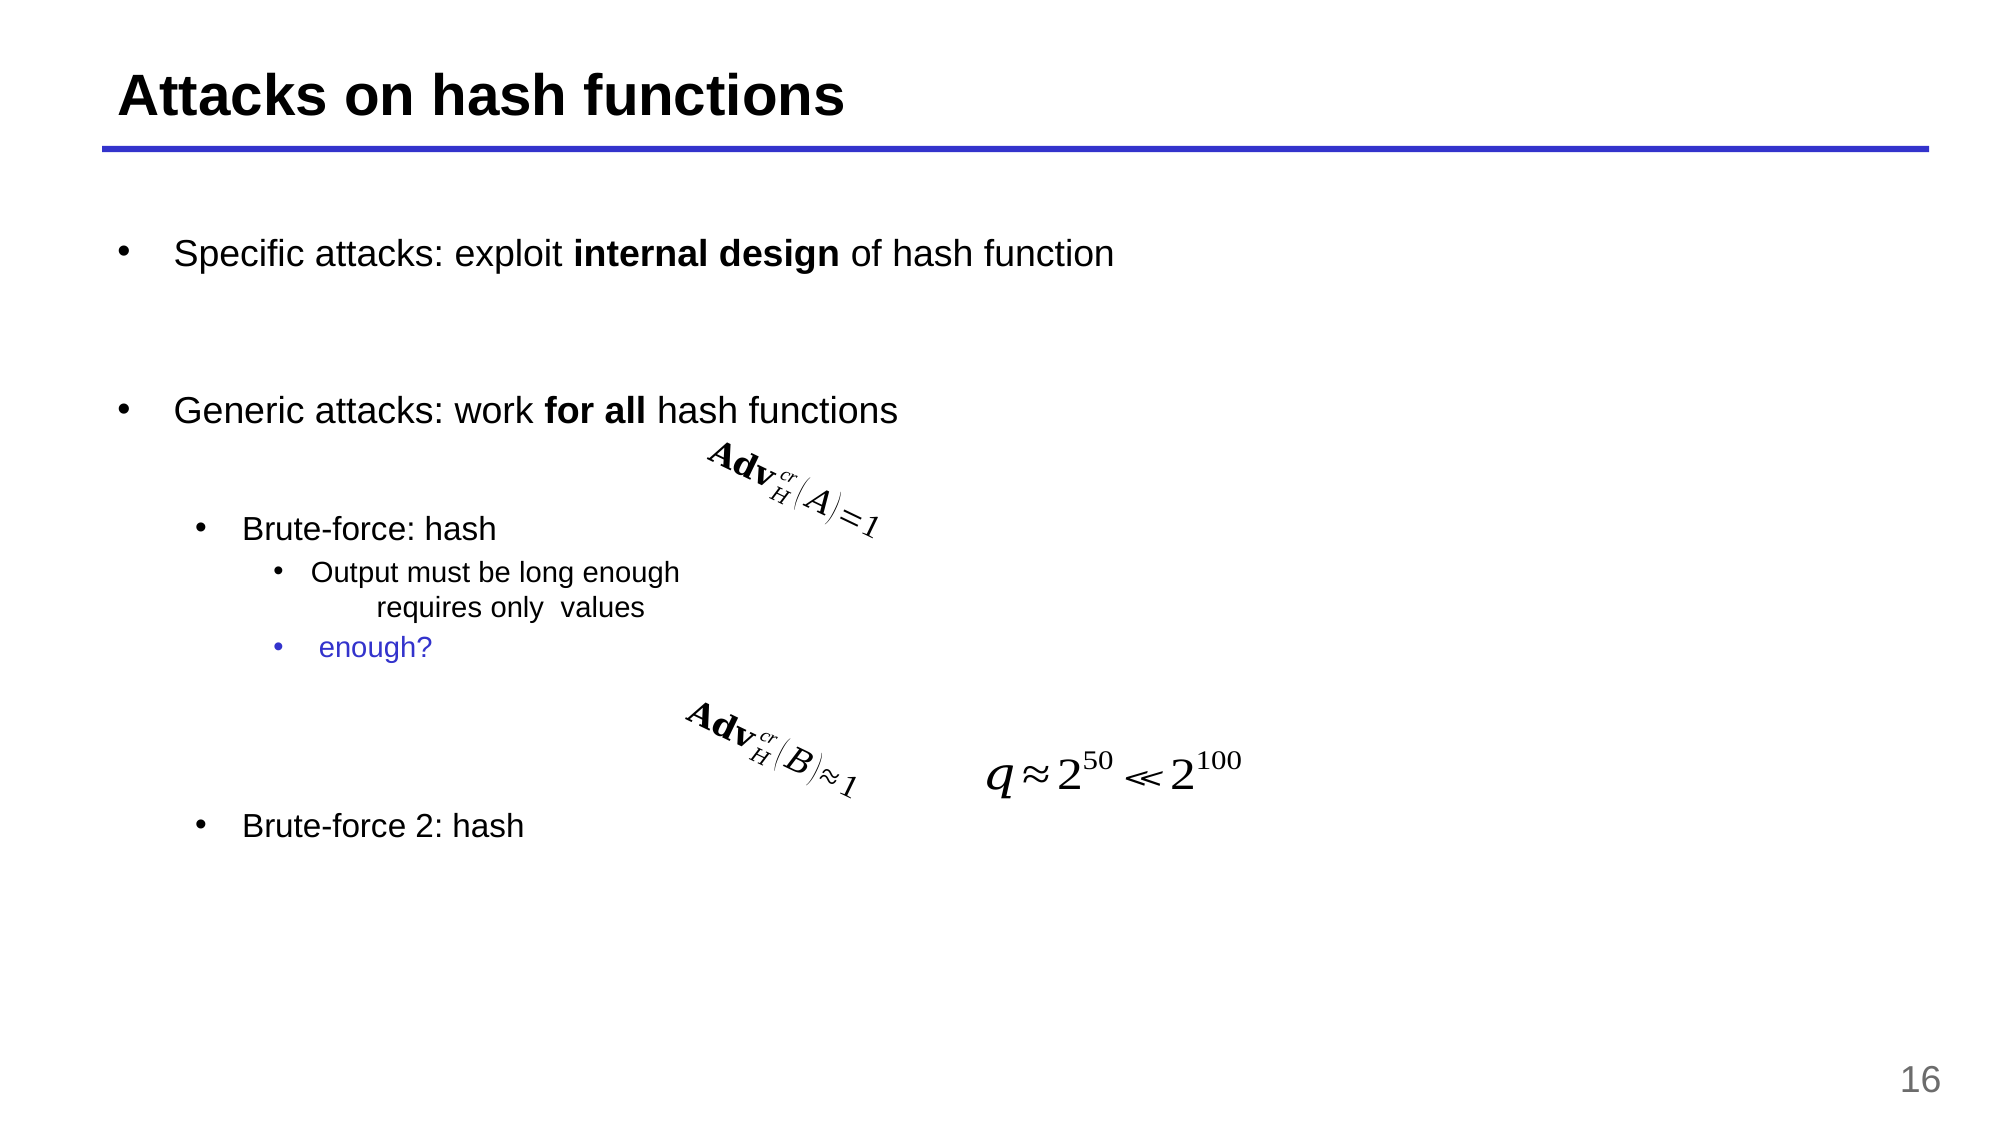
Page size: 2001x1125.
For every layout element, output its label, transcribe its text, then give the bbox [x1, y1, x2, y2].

title Attacks on hash functions [102, 54, 1930, 130]
slide_number 16 [1539, 1047, 1957, 1101]
